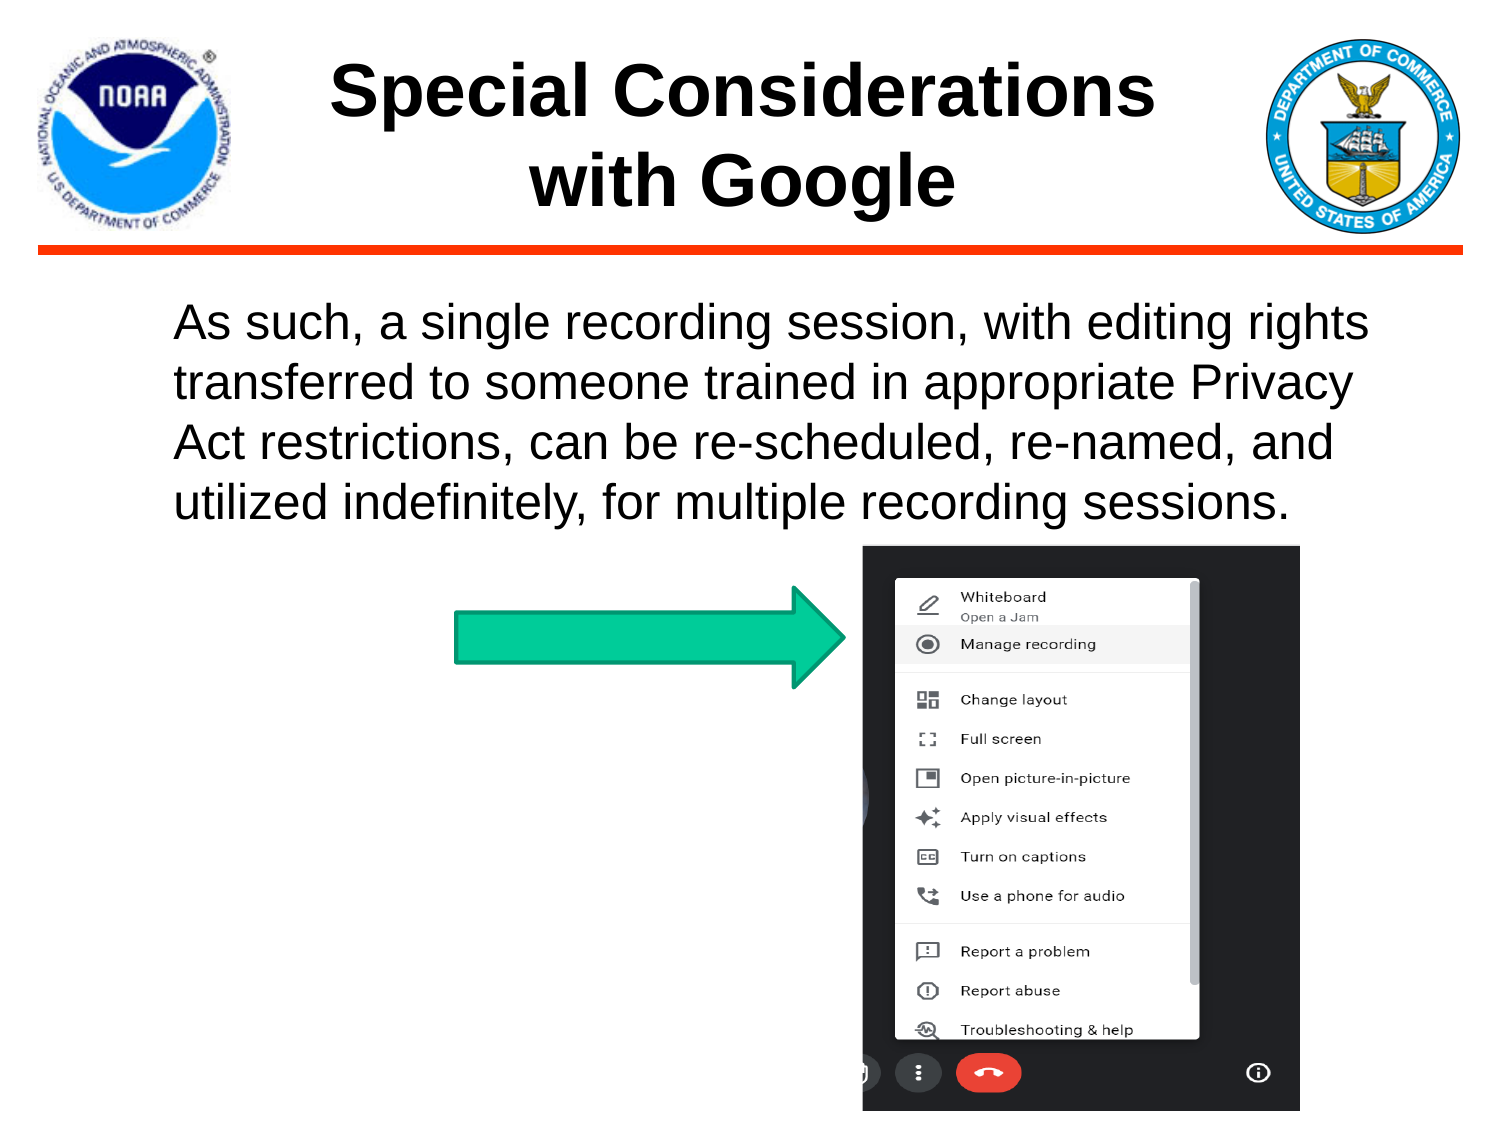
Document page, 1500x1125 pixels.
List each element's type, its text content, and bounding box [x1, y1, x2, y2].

list As such, a single recording session, with editing rights transferred to someone trained in appropriate Privacy Act restrictions, can be re-scheduled, re-named, and utilized indefinitely, for multiple recording sessions. [112, 275, 1388, 1000]
picture [862, 537, 1301, 1112]
text_box [454, 585, 846, 690]
title Special Considerations with Google [237, 37, 1250, 225]
picture [1262, 37, 1463, 237]
picture [37, 37, 231, 231]
